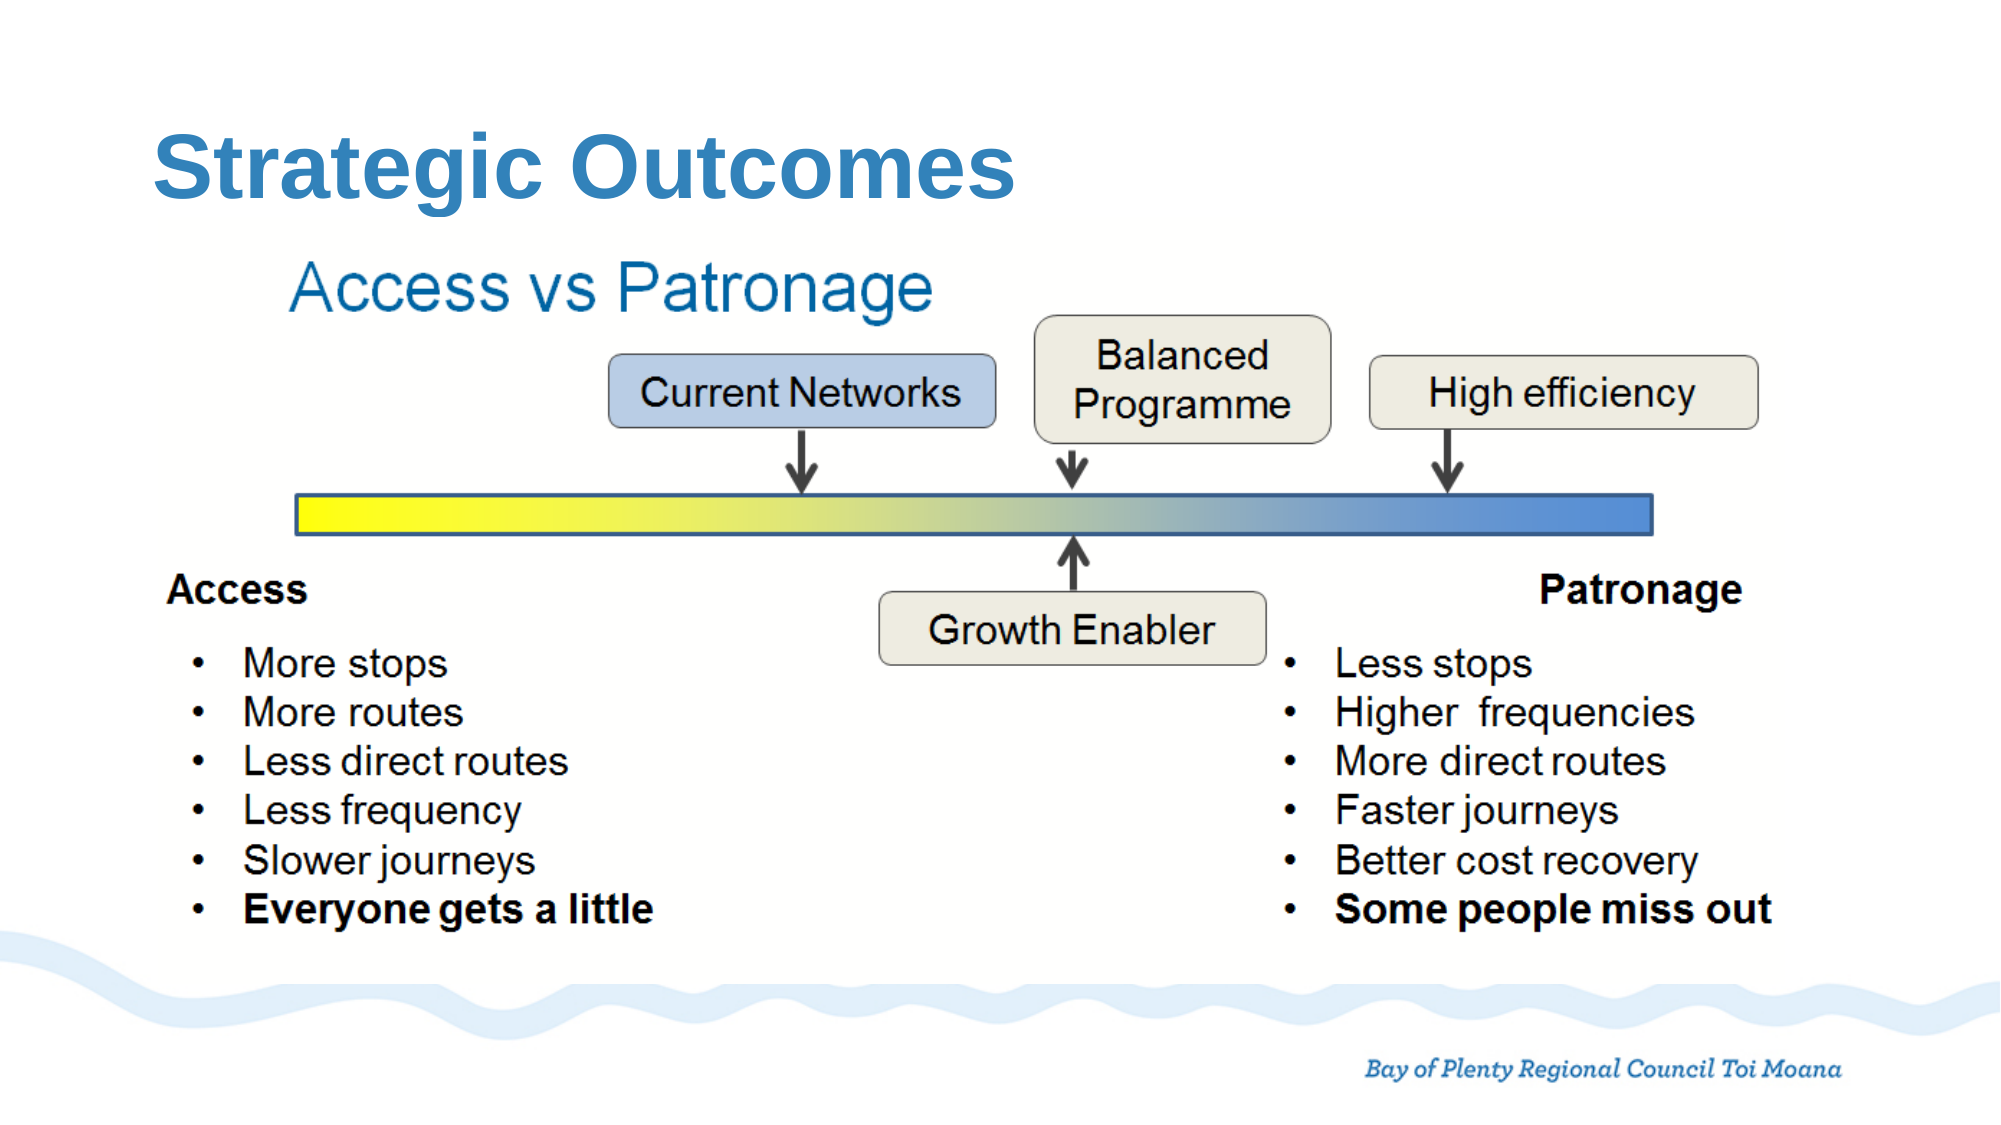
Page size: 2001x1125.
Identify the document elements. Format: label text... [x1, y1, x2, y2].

title Strategic Outcomes [137, 59, 1863, 278]
picture [0, 0, 2001, 1125]
